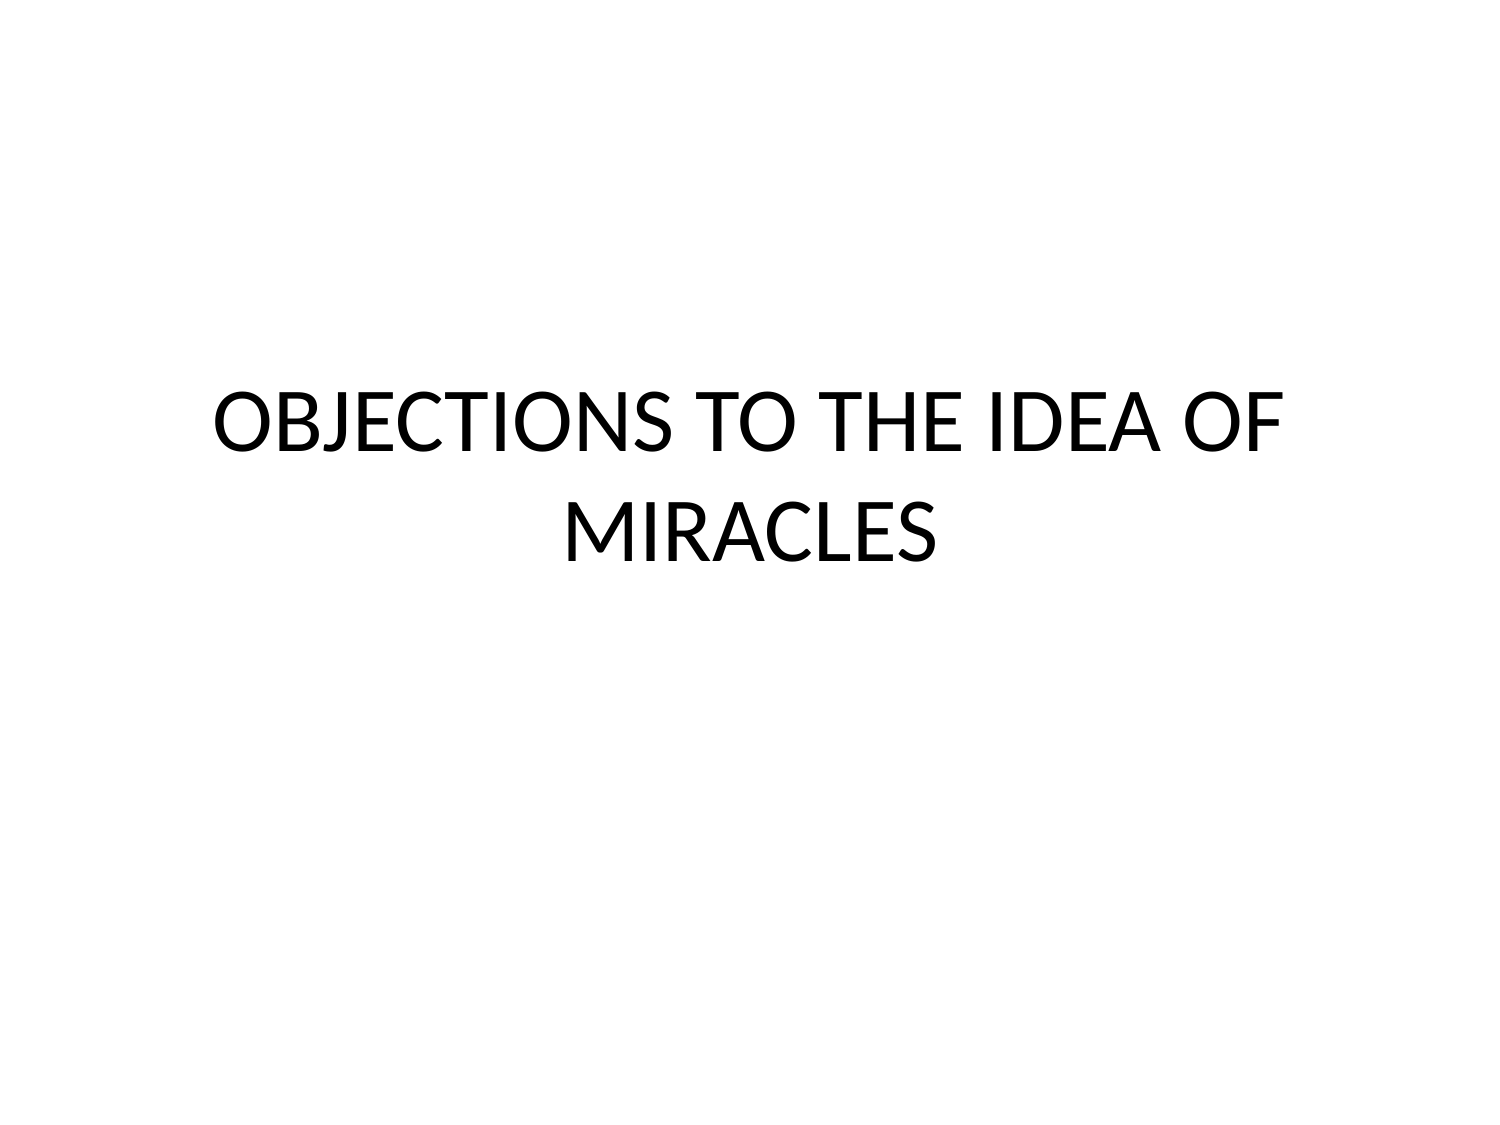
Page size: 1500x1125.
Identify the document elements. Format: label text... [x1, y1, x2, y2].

title OBJECTIONS TO THE IDEA OF MIRACLES [112, 349, 1388, 591]
